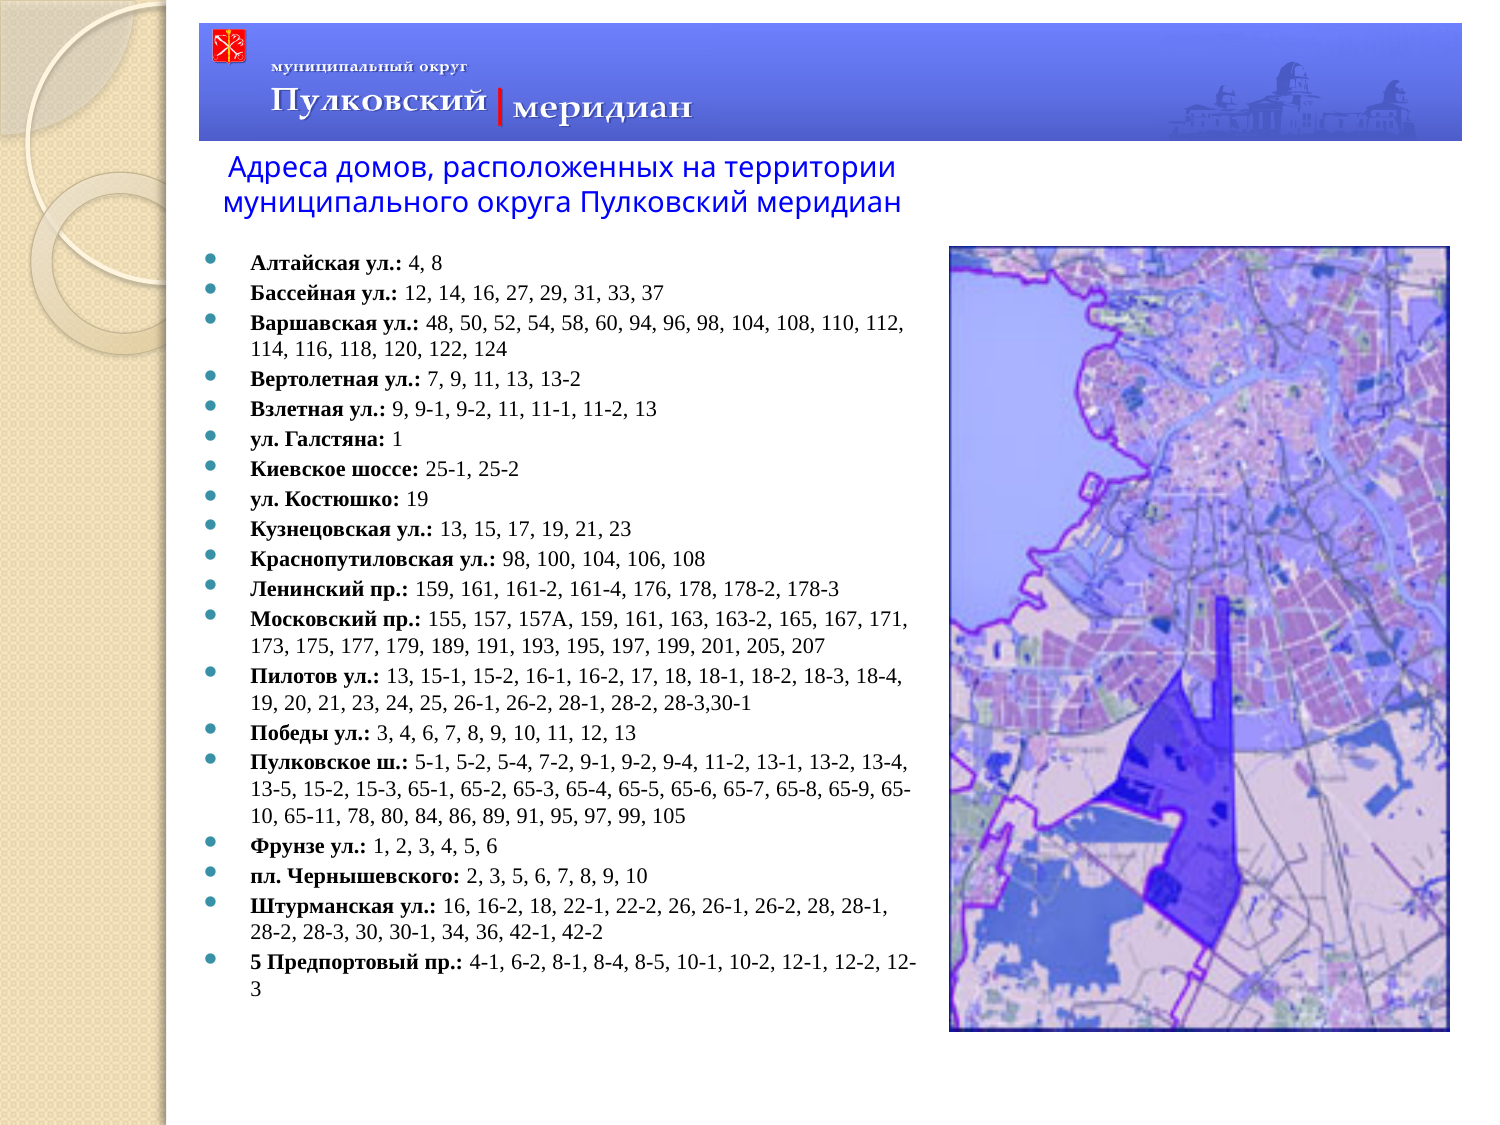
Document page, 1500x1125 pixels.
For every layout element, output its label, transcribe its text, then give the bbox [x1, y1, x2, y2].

picture [198, 23, 1463, 141]
picture [948, 245, 1451, 1032]
list Адреса домов, расположенных на территории муниципального округа Пулковский меридиан Алтайская ул.: 4, 8 Бассейная ул.: 12, 14, 16, 27, 29, 31, 33, 37 Варшавская ул.: 48, 50, 52, 54, 58, 60, 94, 96, 98, 104, 108, 110, 112, 114, 116, 118, 120, 122, 124 Вертолетная ул.: 7, 9, 11, 13, 13-2 Взлетная ул.: 9, 9-1, 9-2, 11, 11-1, 11-2, 13 ул. Галстяна: 1 Киевское шоссе: 25-1, 25-2 ул. Костюшко: 19 Кузнецовская ул.: 13, 15, 17, 19, 21, 23 Краснопутиловская ул.: 98, 100, 104, 106, 108 Ленинский пр.: 159, 161, 161-2, 161-4, 176, 178, 178-2, 178-3 Московский пр.: 155, 157, 157А, 159, 161, 163, 163-2, 165, 167, 171, 173, 175, 177, 179, 189, 191, 193, 195, 197, 199, 201, 205, 207 Пилотов ул.: 13, 15-1, 15-2, 16-1, 16-2, 17, 18, 18-1, 18-2, 18-3, 18-4, 19, 20, 21, 23, 24, 25, 26-1, 26-2, 28-1, 28-2, 28-3,30-1 Победы ул.: 3, 4, 6, 7, 8, 9, 10, 11, 12, 13 Пулковское ш.: 5-1, 5-2, 5-4, 7-2, 9-1, 9-2, 9-4, 11-2, 13-1, 13-2, 13-4, 13-5, 15-2, 15-3, 65-1, 65-2, 65-3, 65-4, 65-5, 65-6, 65-7, 65-8, 65-9, 65-10, 65-11, 78, 80, 84, 86, 89, 91, 95, 97, 99, 105 Фрунзе ул.: 1, 2, 3, 4, 5, 6 пл. Чернышевского: 2, 3, 5, 6, 7, 8, 9, 10 Штурманская ул.: 16, 16-2, 18, 22-1, 22-2, 26, 26-1, 26-2, 28, 28-1, 28-2, 28-3, 30, 30-1, 34, 36, 42-1, 42-2 5 Предпортовый пр.: 4-1, 6-2, 8-1, 8-4, 8-5, 10-1, 10-2, 12-1, 12-2, 12-3 [175, 140, 936, 1055]
